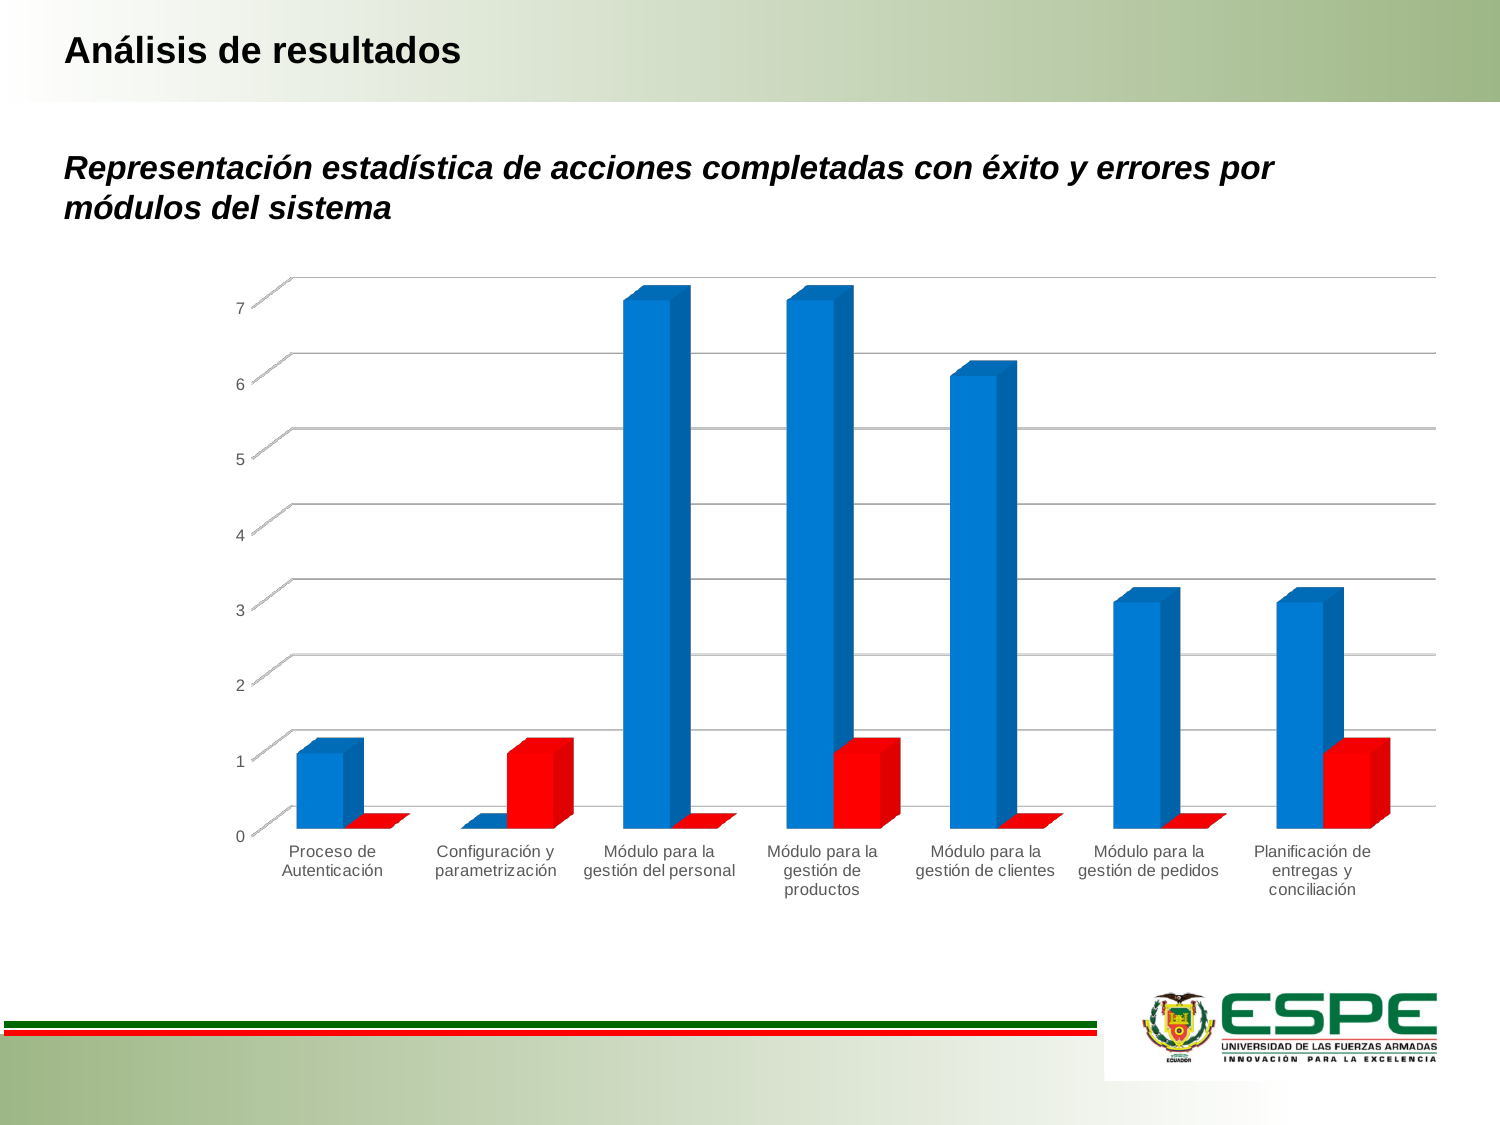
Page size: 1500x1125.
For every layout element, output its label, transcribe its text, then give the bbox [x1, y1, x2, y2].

text_box Análisis de resultados [49, 11, 1105, 86]
picture [1104, 976, 1483, 1081]
chart [0, 266, 1500, 939]
text_box Representación estadística de acciones completadas con éxito y errores por módulos del sistema [48, 131, 1398, 241]
